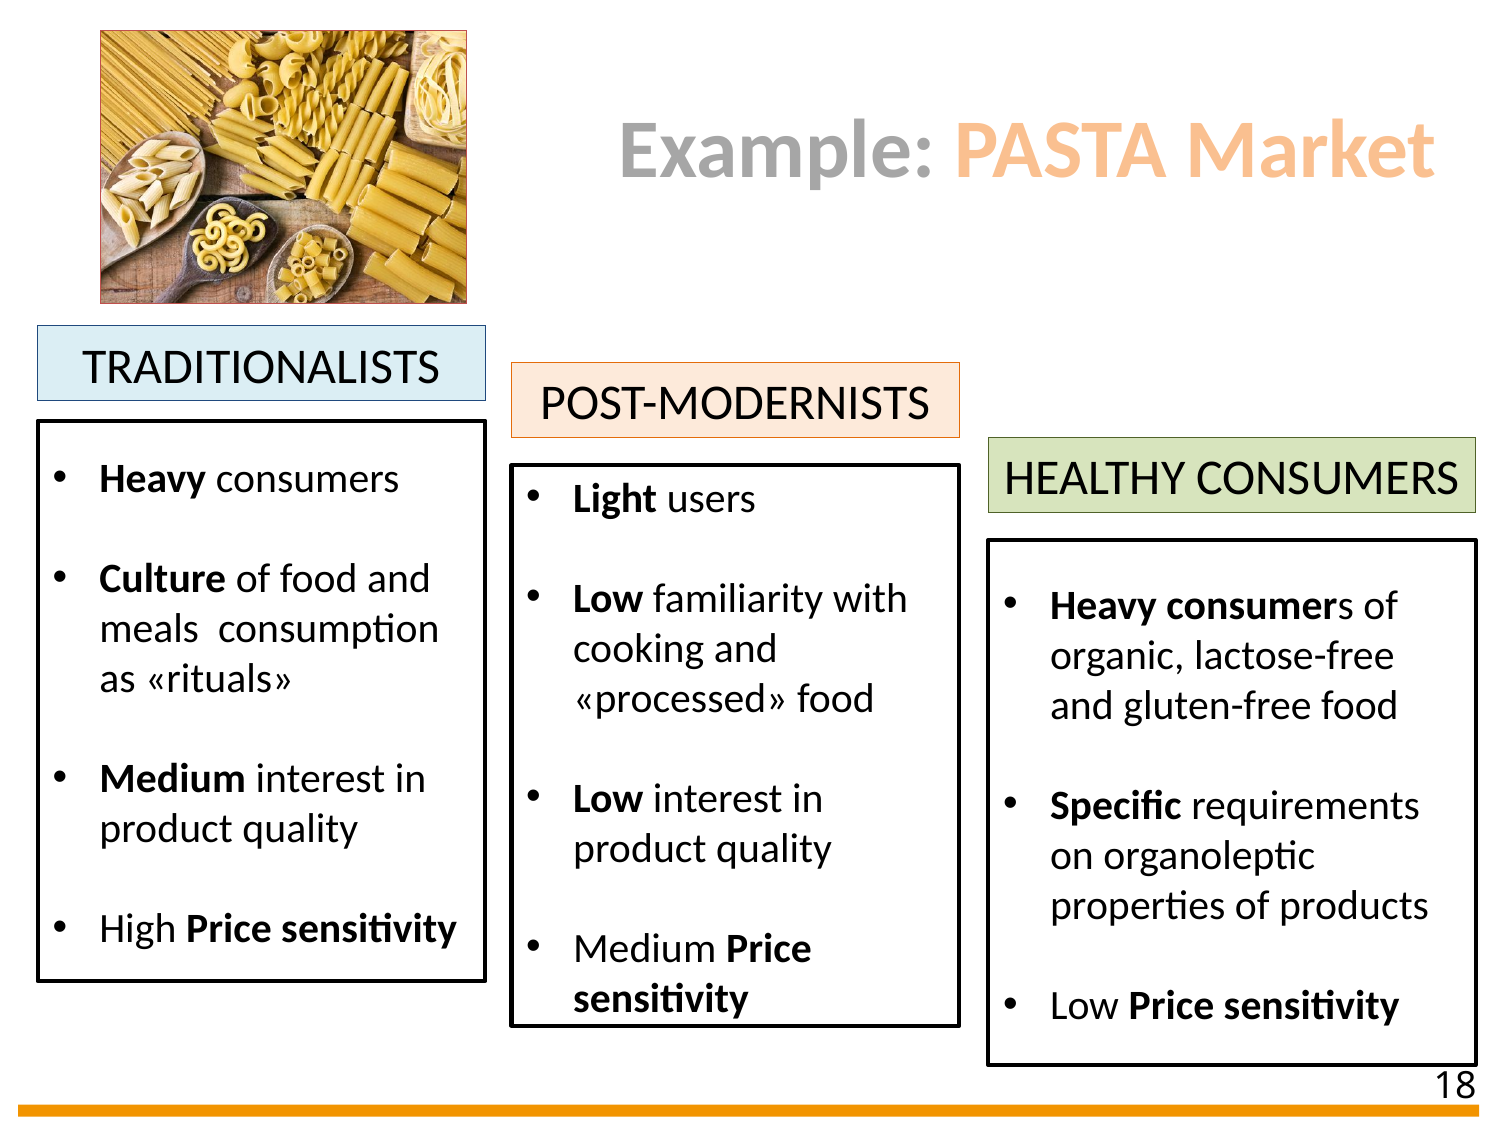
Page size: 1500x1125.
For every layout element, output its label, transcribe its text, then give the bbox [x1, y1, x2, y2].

text_box Light users Low familiarity with cooking and «processed» food Low interest in product quality Medium Price sensitivity [759, 463, 961, 1028]
text_box Light users Low familiarity with cooking and «processed» food Low interest in product quality Medium Price sensitivity [509, 463, 737, 1028]
text_box Heavy consumers of organic, lactose-free and gluten-free food Specific requirements on organoleptic properties of products Low Price sensitivity [986, 538, 1478, 1067]
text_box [742, 379, 755, 1125]
title Example: PASTA Market [472, 50, 1452, 239]
slide_number 18 [1141, 1056, 1492, 1117]
picture [100, 29, 467, 304]
text_box POST-MODERNISTS [511, 362, 960, 438]
text_box Heavy consumers Culture of food and meals consumption as «rituals» Medium interest in product quality High Price sensitivity [36, 419, 487, 983]
text_box HEALTHY CONSUMERS [988, 437, 1476, 513]
text_box TRADITIONALISTS [37, 325, 486, 401]
